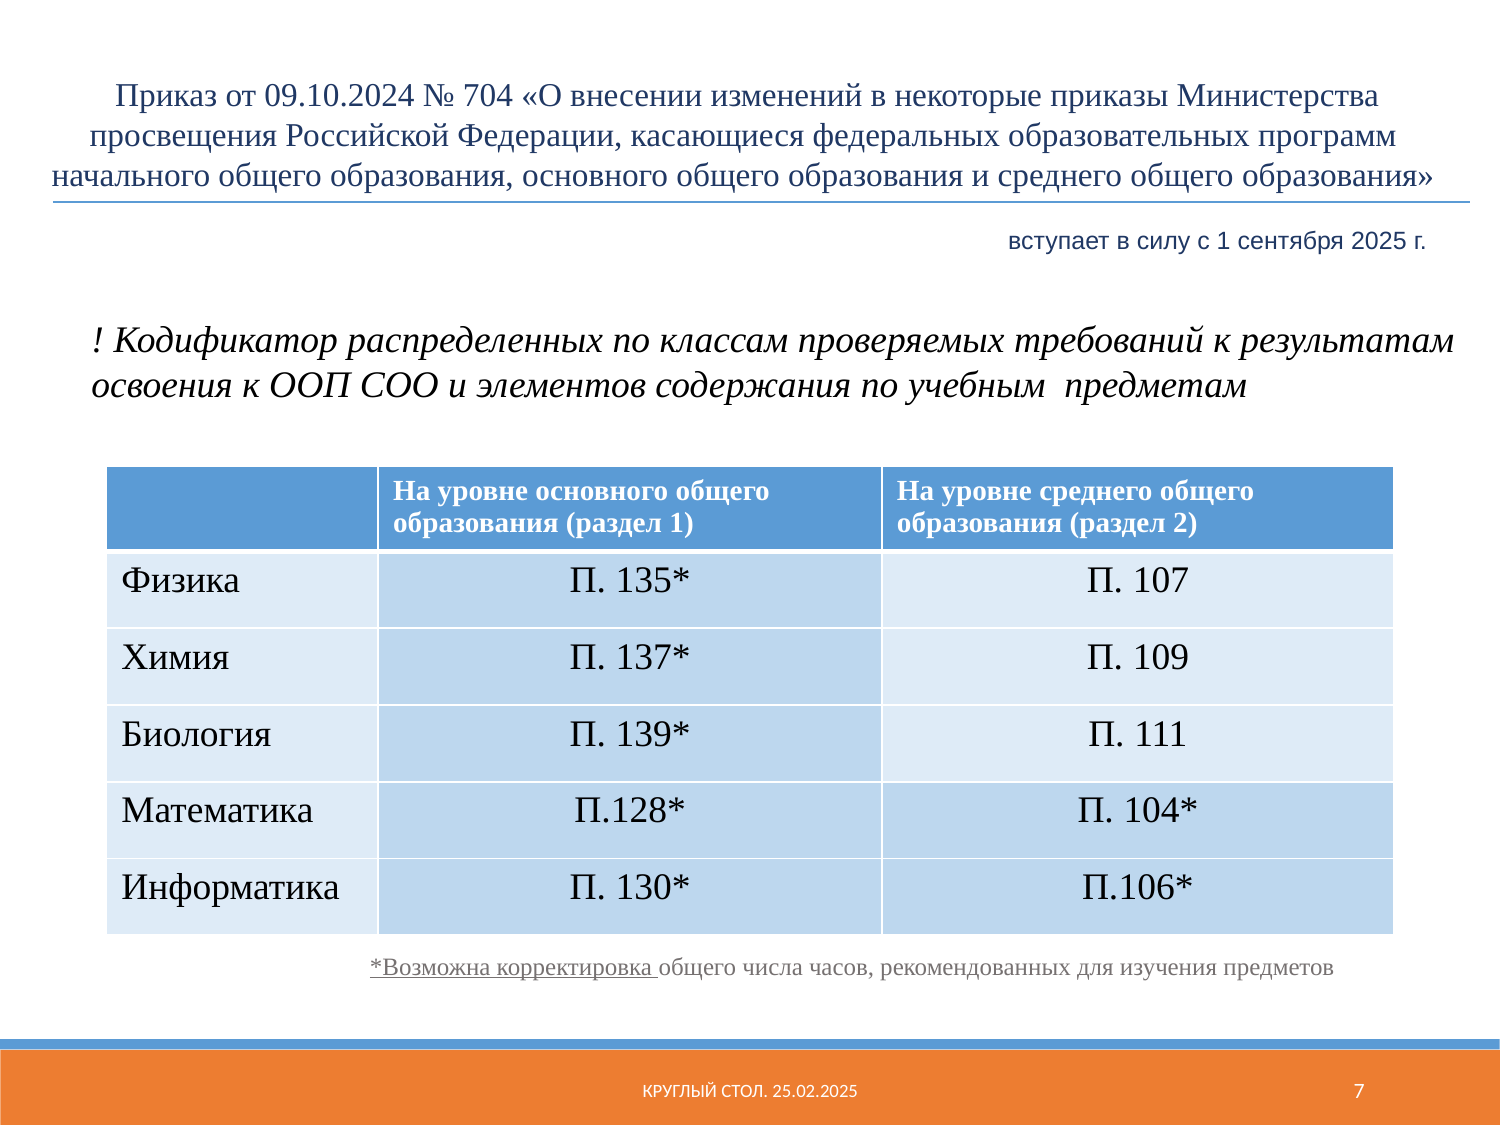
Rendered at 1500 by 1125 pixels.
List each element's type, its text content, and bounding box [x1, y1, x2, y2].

table_header На уровне среднего общего образования (раздел 2) [883, 467, 1393, 549]
table_cell П. 135* [379, 554, 881, 627]
table_cell Биология [107, 706, 377, 781]
table_cell Информатика [107, 859, 377, 934]
table_header На уровне основного общего образования (раздел 1) [379, 467, 881, 549]
table_cell П.128* [379, 783, 881, 858]
footer Круглый стол. 25.02.2025 [453, 1059, 1047, 1120]
table_cell Математика [107, 783, 377, 858]
table_cell П. 104* [883, 783, 1393, 858]
table_cell Химия [107, 629, 377, 704]
table_cell Физика [107, 554, 377, 627]
table_cell П. 139* [379, 706, 881, 781]
table_cell П. 107 [883, 554, 1393, 627]
text_box Приказ от 09.10.2024 № 704 «О внесении изменений в некоторые приказы Министерства просвещения Российской Федерации, касающиеся федеральных образовательных программ начального общего образования, основного общего образования и среднего общего образования» [17, 65, 1471, 201]
table_cell П. 109 [883, 629, 1393, 704]
slide_number 7 [1218, 1059, 1380, 1120]
text_box ! Кодификатор распределенных по классам проверяемых требований к результатам освоения к ООП СОО и элементов содержания по учебным предметам [76, 307, 1471, 413]
table_header [107, 467, 377, 549]
table_cell П. 130* [379, 859, 881, 934]
text_box вступает в силу с 1 сентября 2025 г. [993, 217, 1443, 263]
text_box *Возможна корректировка общего числа часов, рекомендованных для изучения предметов [355, 942, 1394, 988]
table_cell П.106* [883, 859, 1393, 934]
table_cell П. 137* [379, 629, 881, 704]
table_cell П. 111 [883, 706, 1393, 781]
